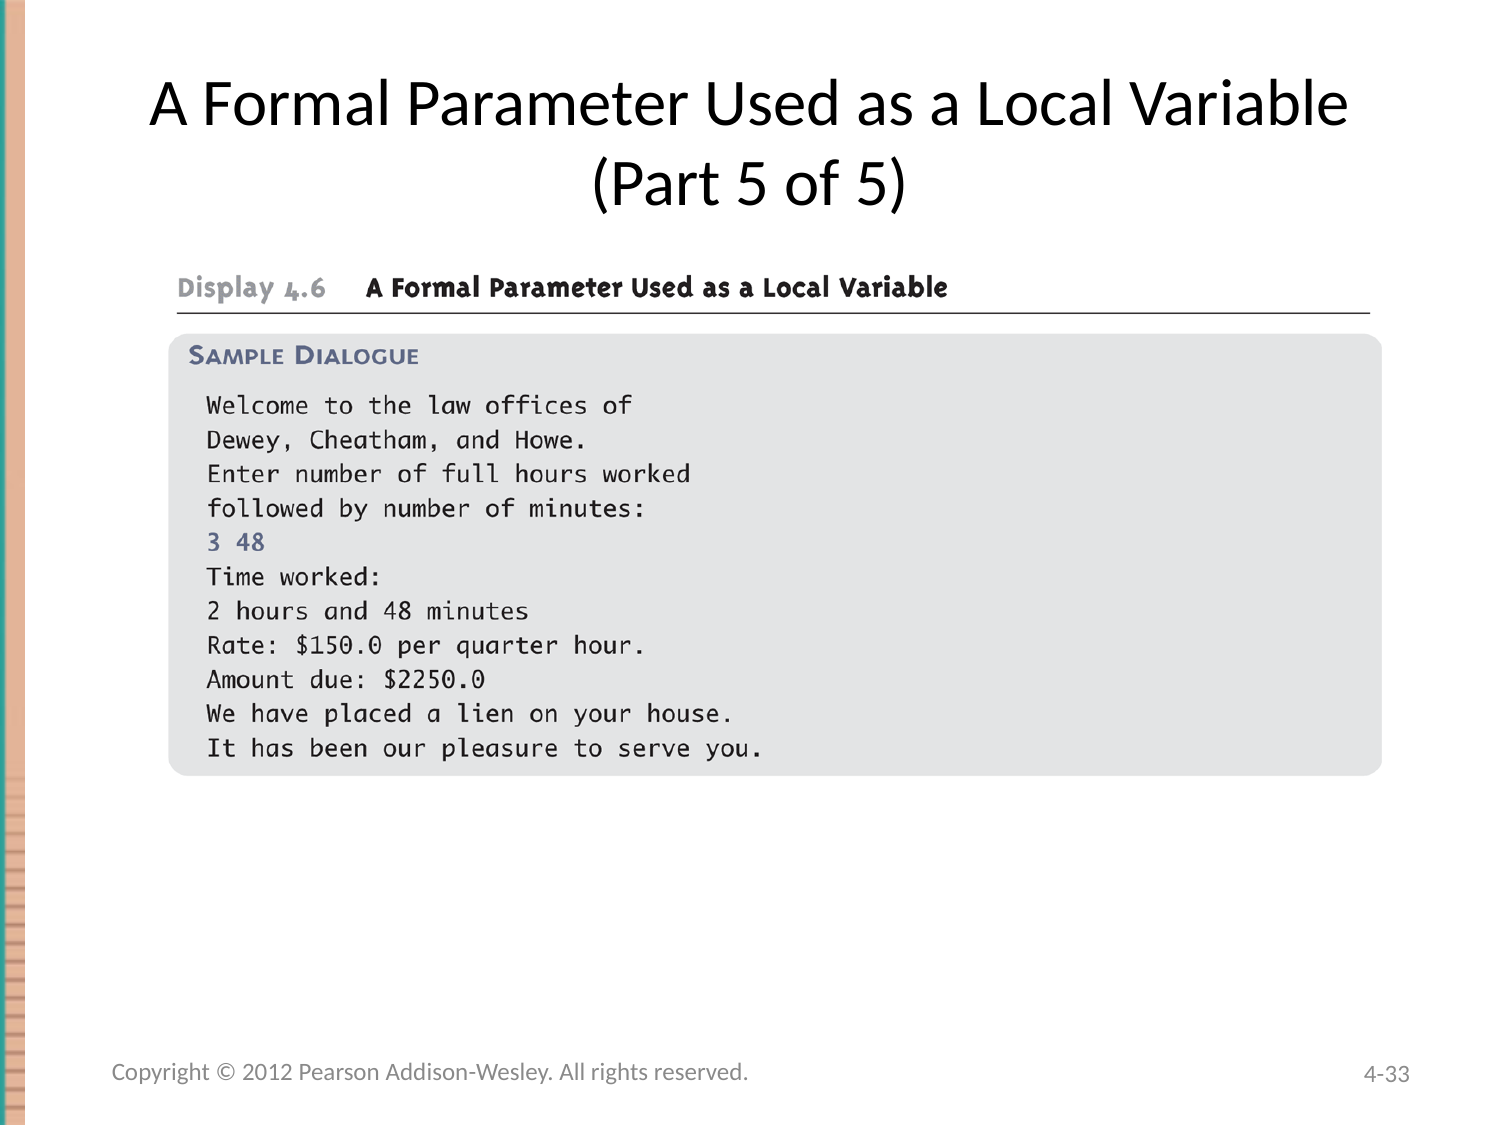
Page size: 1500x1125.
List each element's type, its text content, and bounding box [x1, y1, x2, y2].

picture [0, 0, 25, 1125]
picture [137, 262, 1413, 789]
slide_number 4-33 [1074, 1042, 1425, 1103]
title A Formal Parameter Used as a Local Variable (Part 5 of 5) [74, 44, 1426, 233]
footer Copyright © 2012 Pearson Addison-Wesley. All rights reserved. [75, 1040, 788, 1100]
